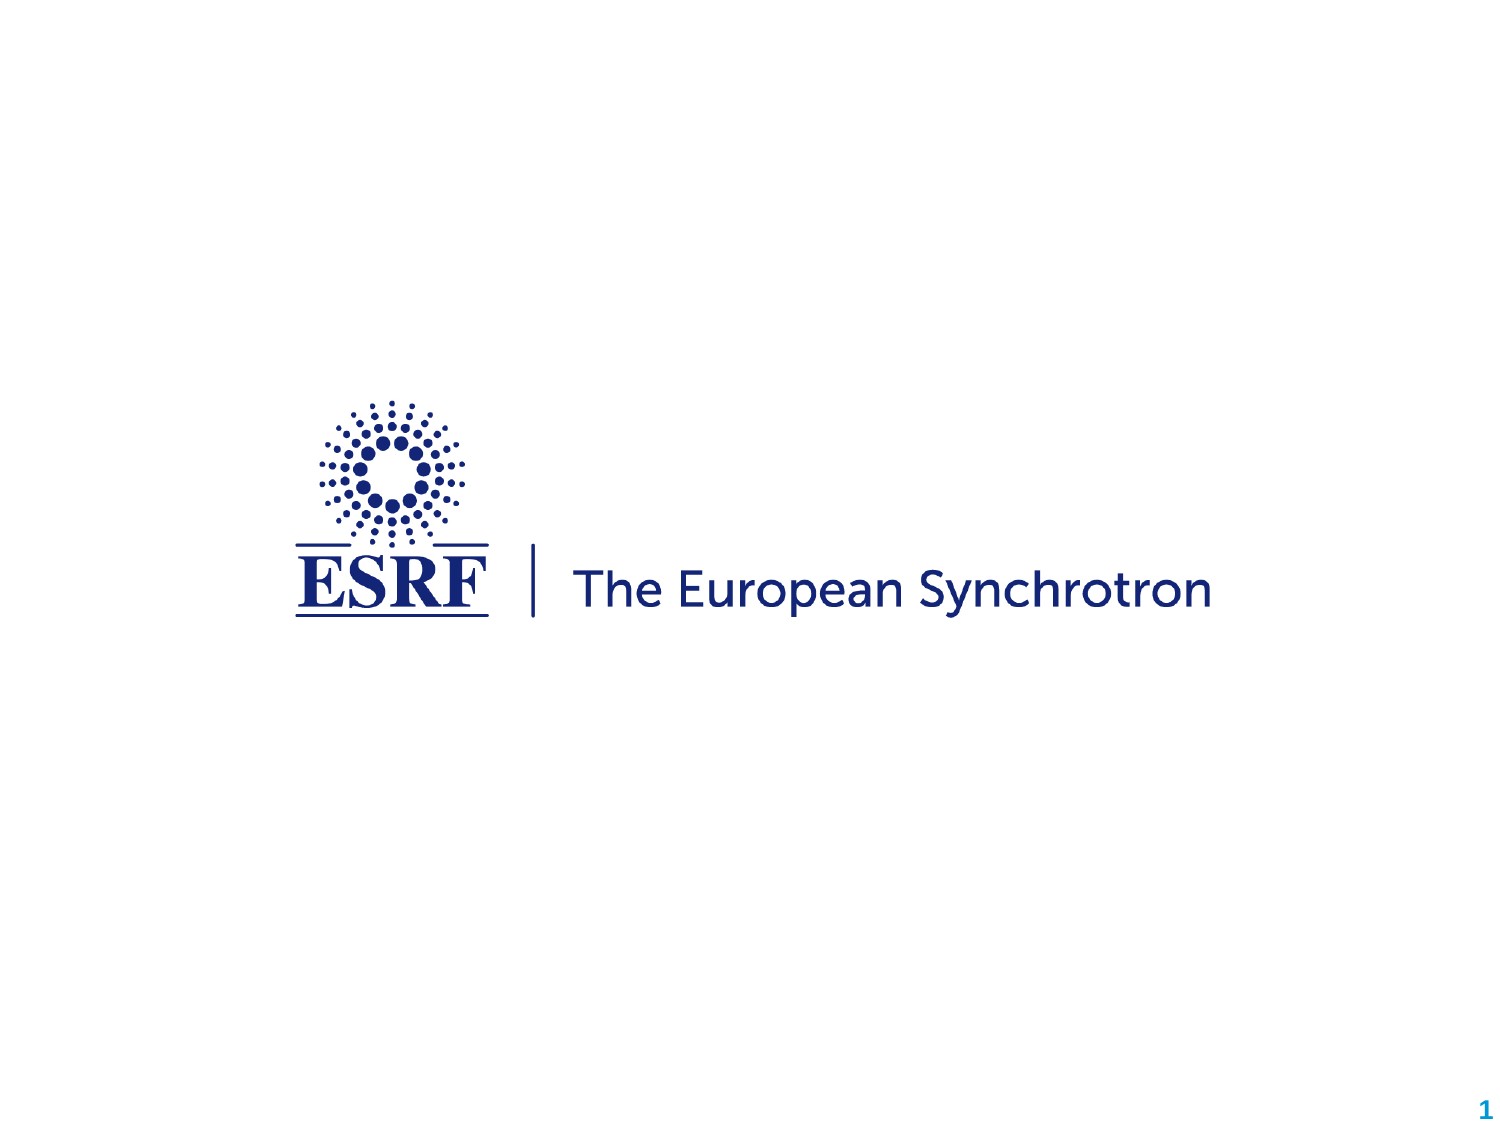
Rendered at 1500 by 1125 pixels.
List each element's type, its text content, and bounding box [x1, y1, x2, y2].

slide_number ‹#› [1403, 1038, 1494, 1125]
picture [159, 326, 1338, 798]
